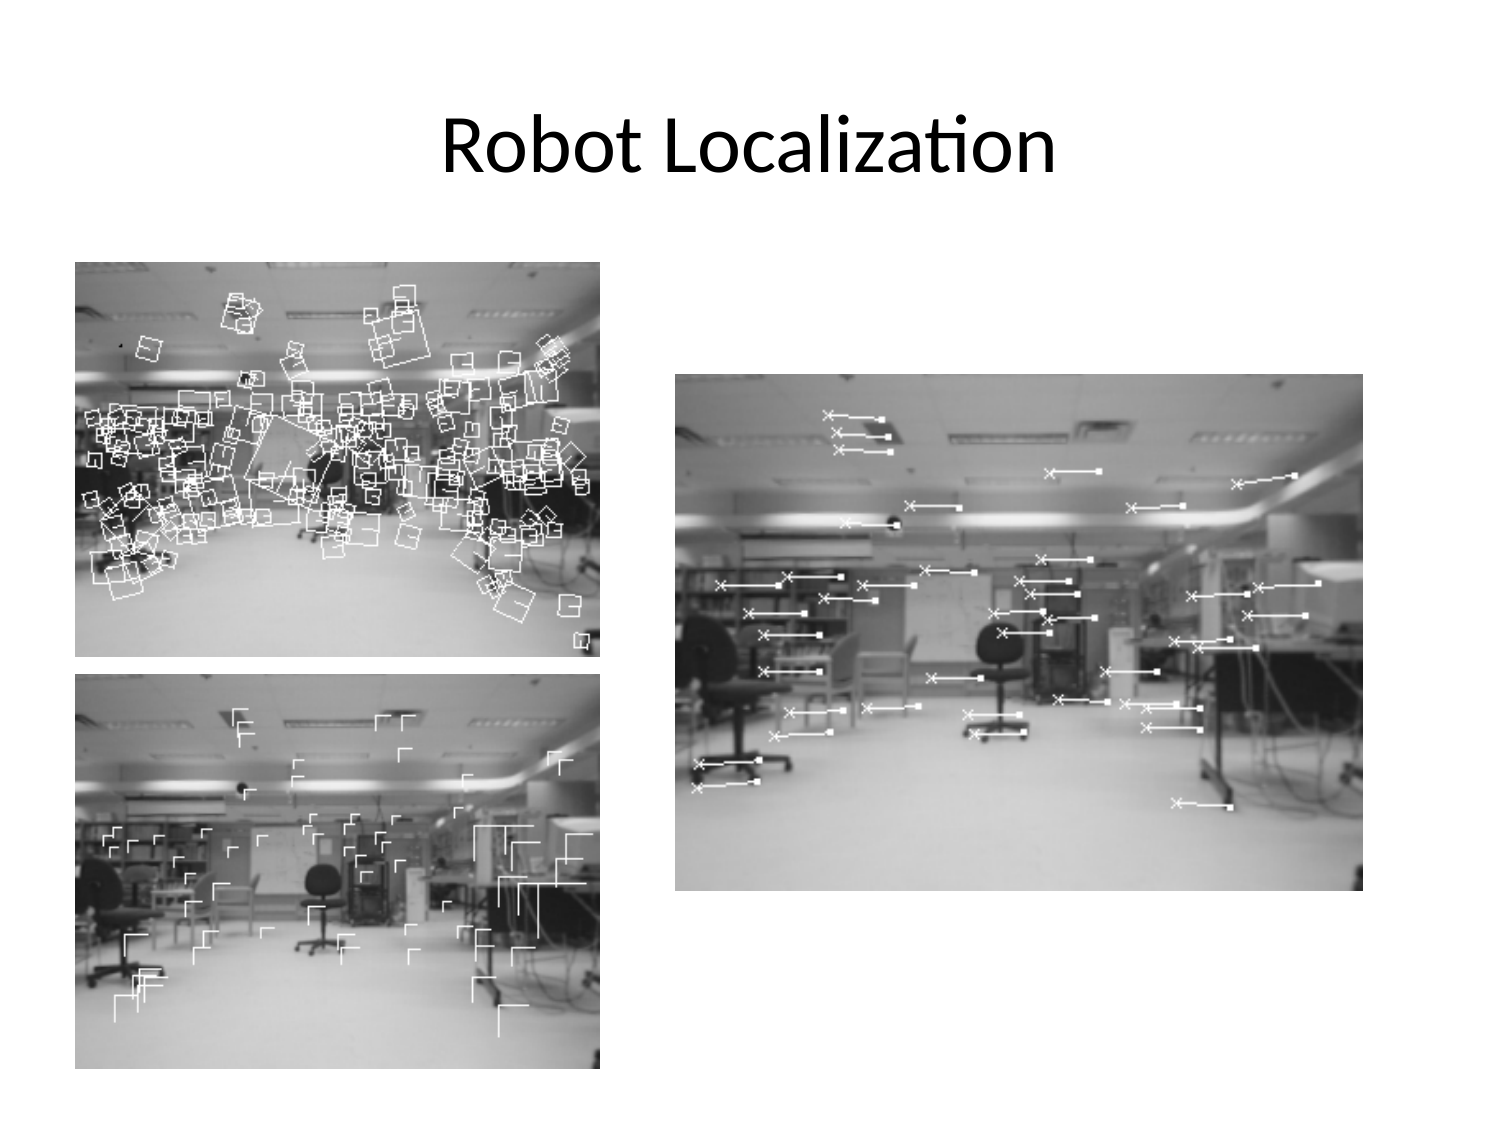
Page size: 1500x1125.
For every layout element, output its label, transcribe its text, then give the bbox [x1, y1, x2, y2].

picture [674, 374, 1363, 891]
picture [74, 674, 601, 1069]
title Robot Localization [74, 44, 1426, 234]
picture [74, 262, 601, 657]
